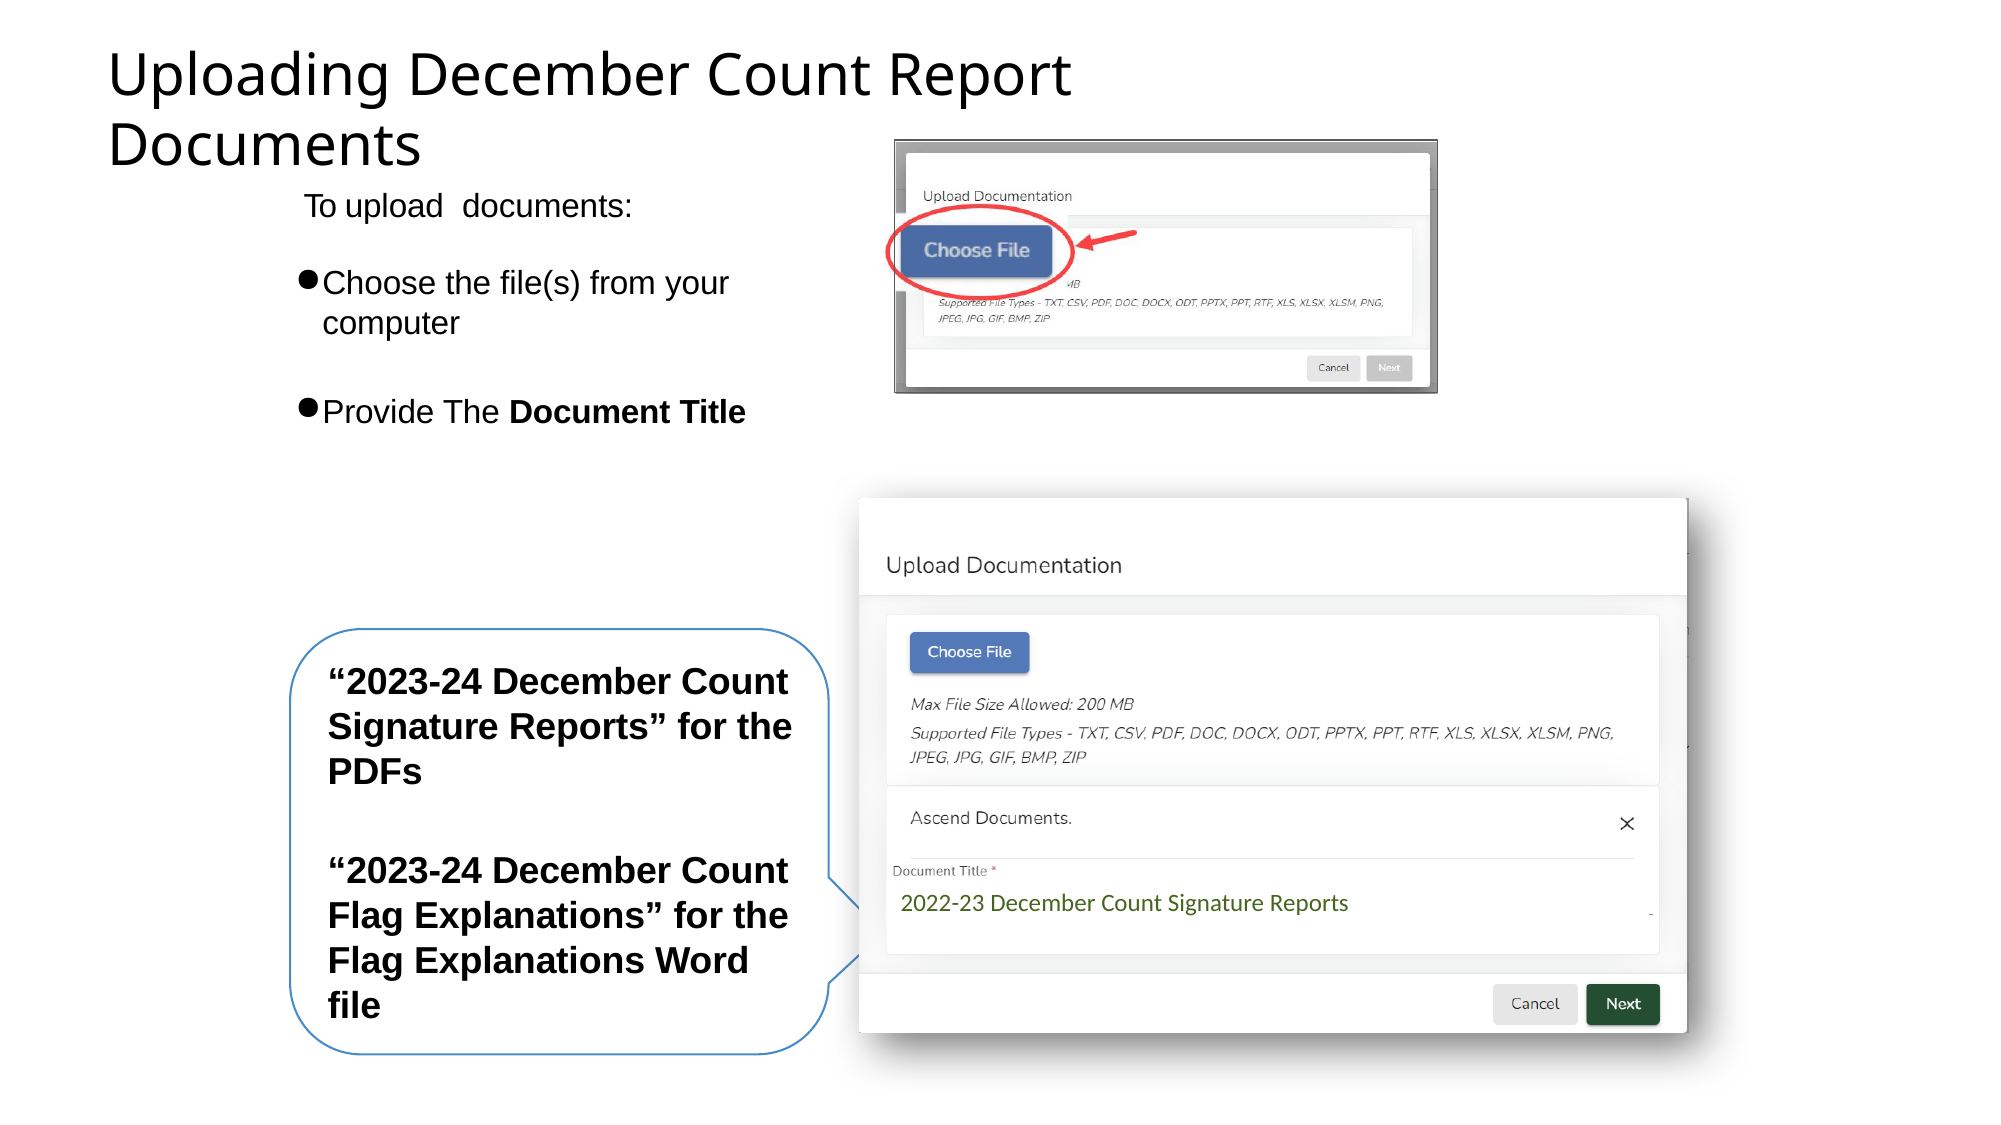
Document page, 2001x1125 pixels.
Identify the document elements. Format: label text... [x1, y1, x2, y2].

text_box [894, 140, 1438, 393]
text_box [883, 142, 1438, 394]
title Uploading December Count Report Documents [104, 37, 1338, 226]
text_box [859, 498, 1689, 1034]
text_box “2023-24 December Count Signature Reports” for the PDFs “2023-24 December Count Flag Explanations” for the Flag Explanations Word file [289, 628, 841, 1056]
text_box To upload documents: Choose the file(s) from your computer Provide The Document Title [293, 190, 832, 475]
